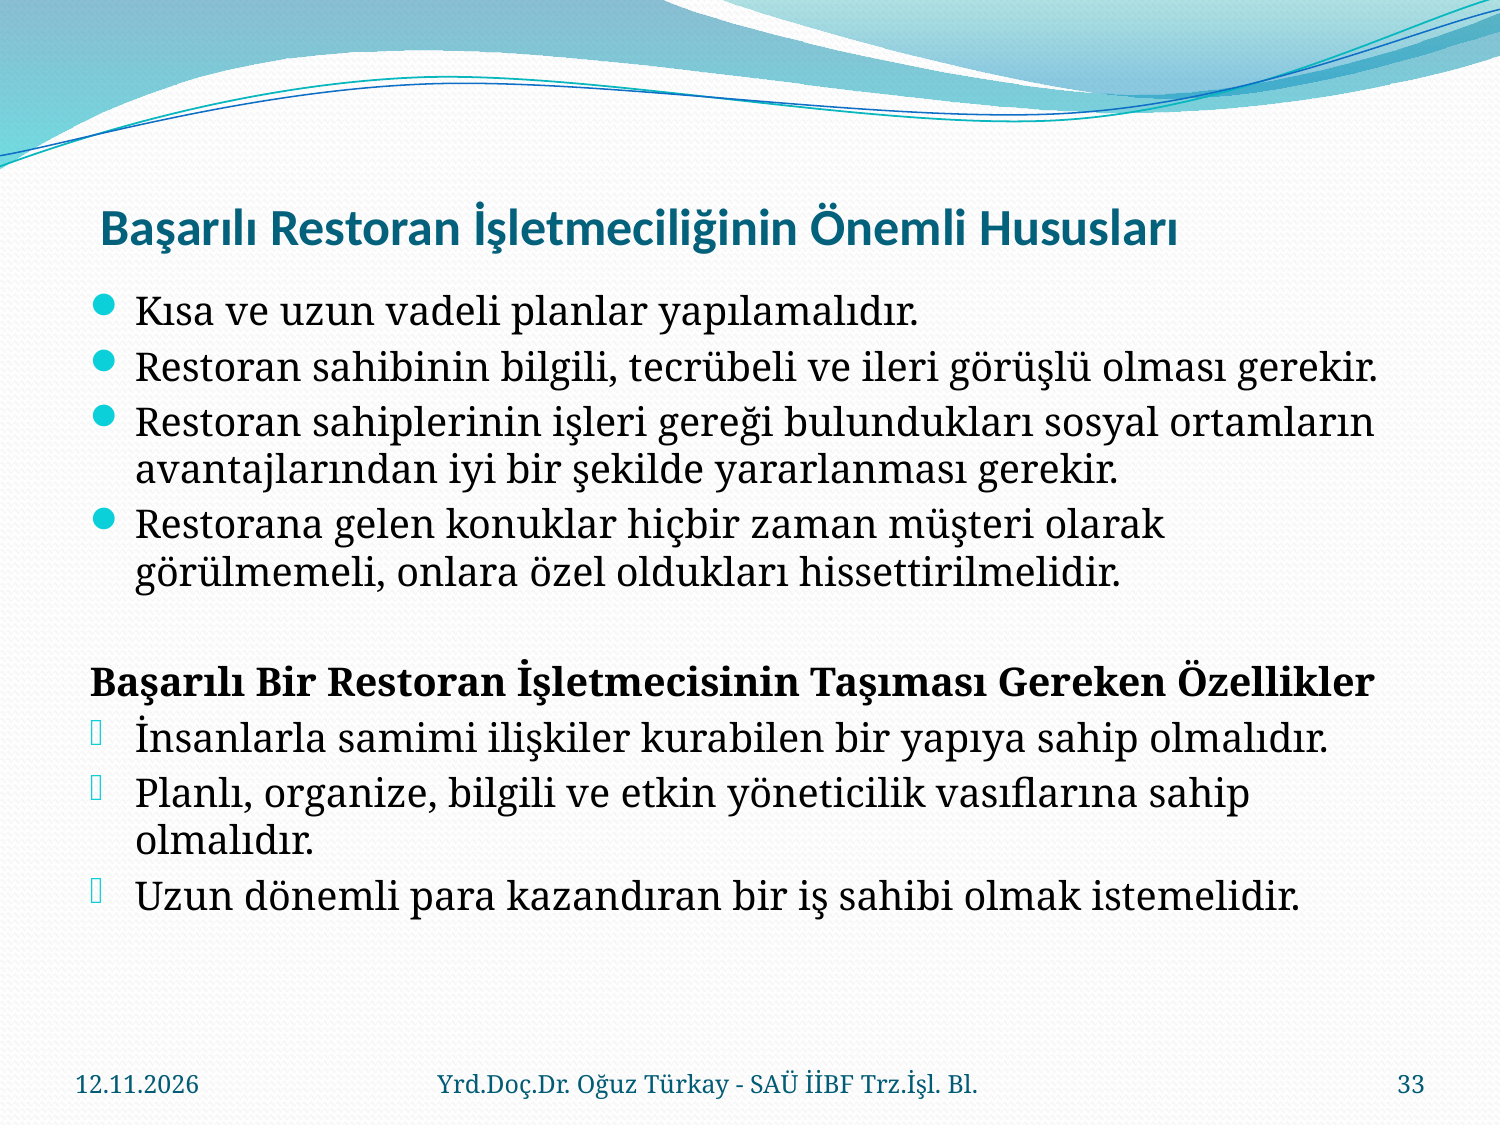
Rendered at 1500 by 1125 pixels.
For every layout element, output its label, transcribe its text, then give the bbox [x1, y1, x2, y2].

footer Yrd.Doç.Dr. Oğuz Türkay - SAÜ İİBF Trz.İşl. Bl. [437, 1042, 988, 1103]
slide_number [75, 1042, 425, 1103]
list Kısa ve uzun vadeli planlar yapılamalıdır. Restoran sahibinin bilgili, tecrübeli ve ileri görüşlü olması gerekir. Restoran sahiplerinin işleri gereği bulundukları sosyal ortamların avantajlarından iyi bir şekilde yararlanması gerekir. Restorana gelen konuklar hiçbir zaman müşteri olarak görülmemeli, onlara özel oldukları hissettirilmelidir. Başarılı Bir Restoran İşletmecisinin Taşıması Gereken Özellikler İnsanlarla samimi ilişkiler kurabilen bir yapıya sahip olmalıdır. Planlı, organize, bilgili ve etkin yöneticilik vasıflarına sahip olmalıdır. Uzun dönemli para kazandıran bir iş sahibi olmak istemelidir. [75, 278, 1436, 953]
title Başarılı Restoran İşletmeciliğinin Önemli Hususları [100, 184, 1451, 256]
slide_number 33 [1299, 1042, 1425, 1103]
